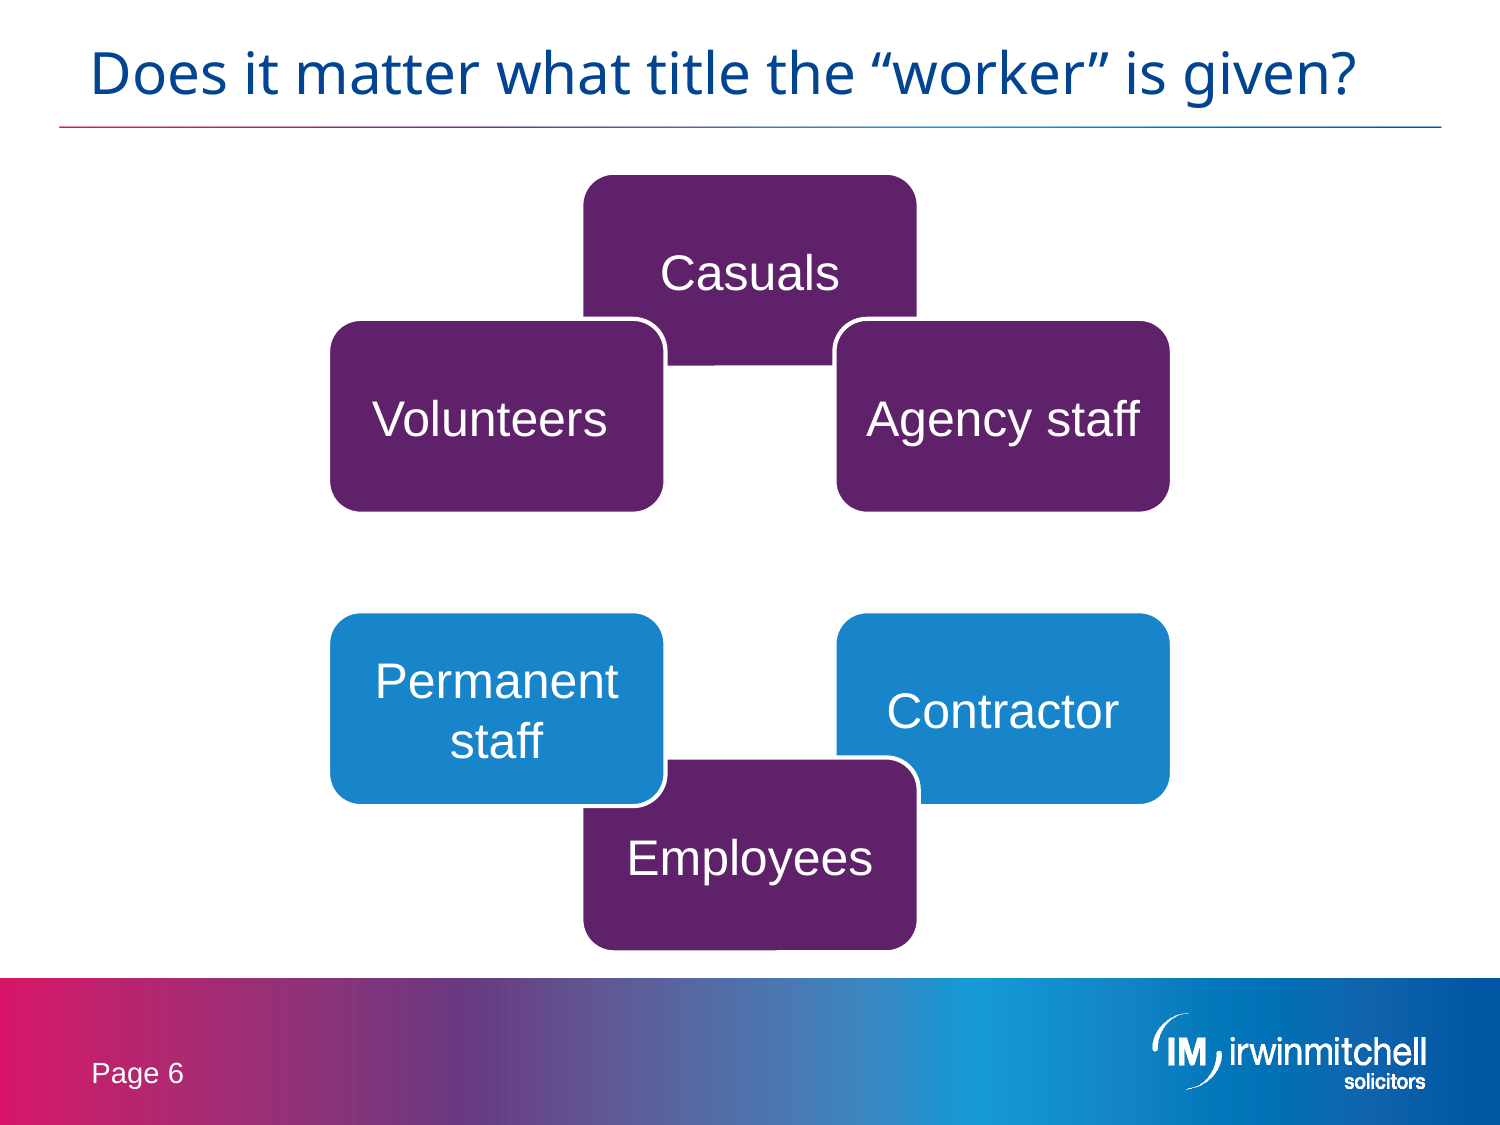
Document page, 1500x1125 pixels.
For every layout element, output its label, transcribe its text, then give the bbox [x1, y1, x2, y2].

title Does it matter what title the “worker” is given? [75, 45, 1425, 114]
picture [0, 122, 1500, 132]
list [74, 172, 1426, 953]
picture [0, 976, 1500, 1125]
